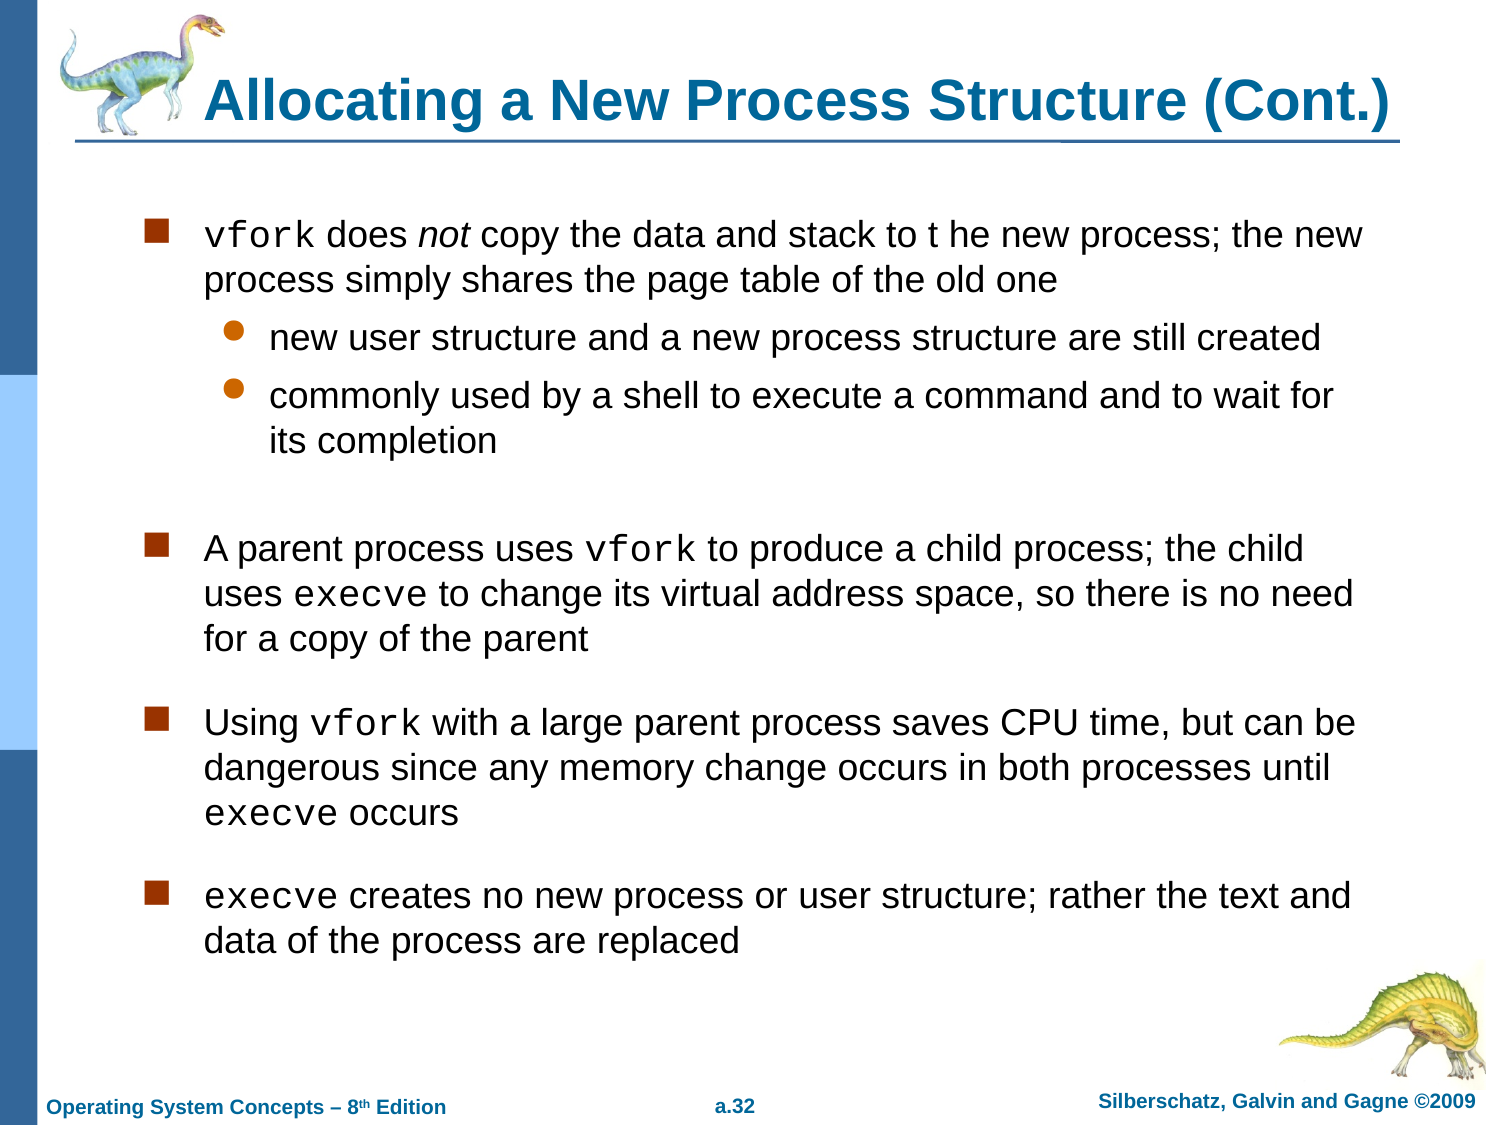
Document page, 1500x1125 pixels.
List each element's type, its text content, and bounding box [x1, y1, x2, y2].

title Allocating a New Process Structure (Cont.) [164, 64, 1432, 140]
picture [46, 0, 243, 149]
picture [1275, 959, 1486, 1090]
list vfork does not copy the data and stack to t he new process; the new process simply shares the page table of the old one new user structure and a new process structure are still created commonly used by a shell to execute a command and to wait for its completion A parent process uses vfork to produce a child process; the child uses execve to change its virtual address space, so there is no need for a copy of the parent Using vfork with a large parent process saves CPU time, but can be dangerous since any memory change occurs in both processes until execve occurs execve creates no new process or user structure; rather the text and data of the process are replaced [132, 202, 1397, 1026]
